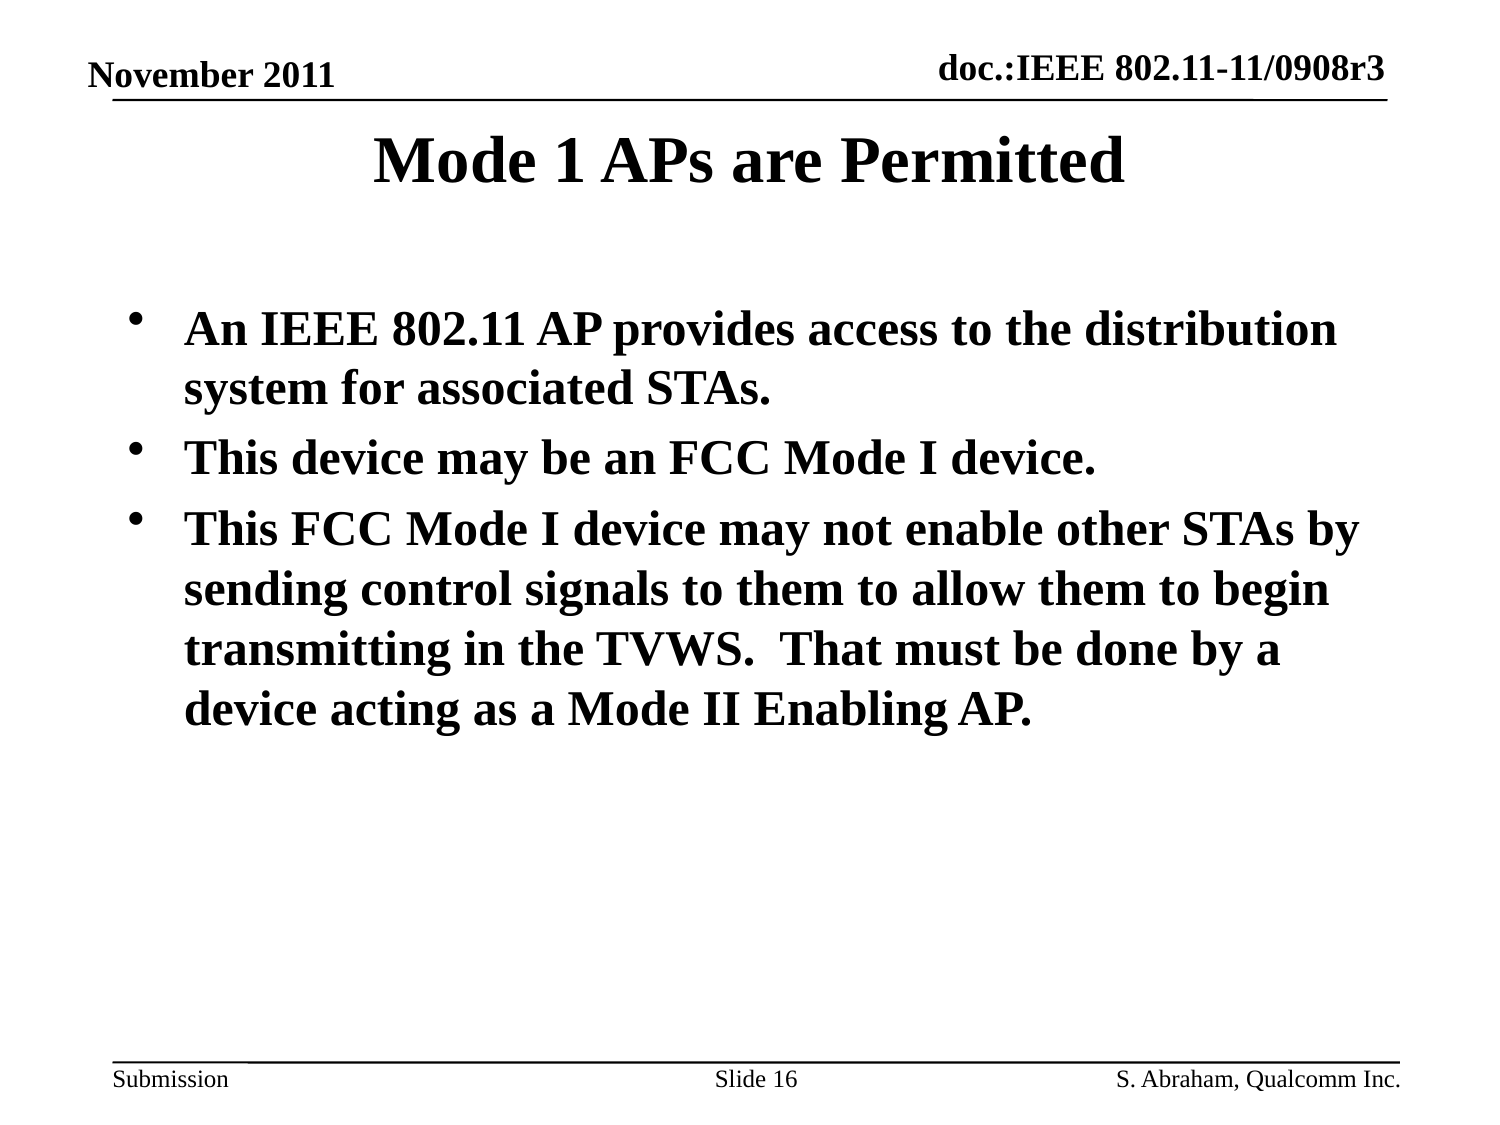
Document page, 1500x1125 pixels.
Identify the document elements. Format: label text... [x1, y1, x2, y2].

slide_number Slide 16 [712, 1061, 800, 1093]
title Mode 1 APs are Permitted [112, 112, 1388, 201]
footer S. Abraham, Qualcomm Inc. [1111, 1061, 1402, 1093]
list An IEEE 802.11 AP provides access to the distribution system for associated STAs. This device may be an FCC Mode I device. This FCC Mode I device may not enable other STAs by sending control signals to them to allow them to begin transmitting in the TVWS. That must be done by a device acting as a Mode II Enabling AP. [112, 287, 1388, 963]
